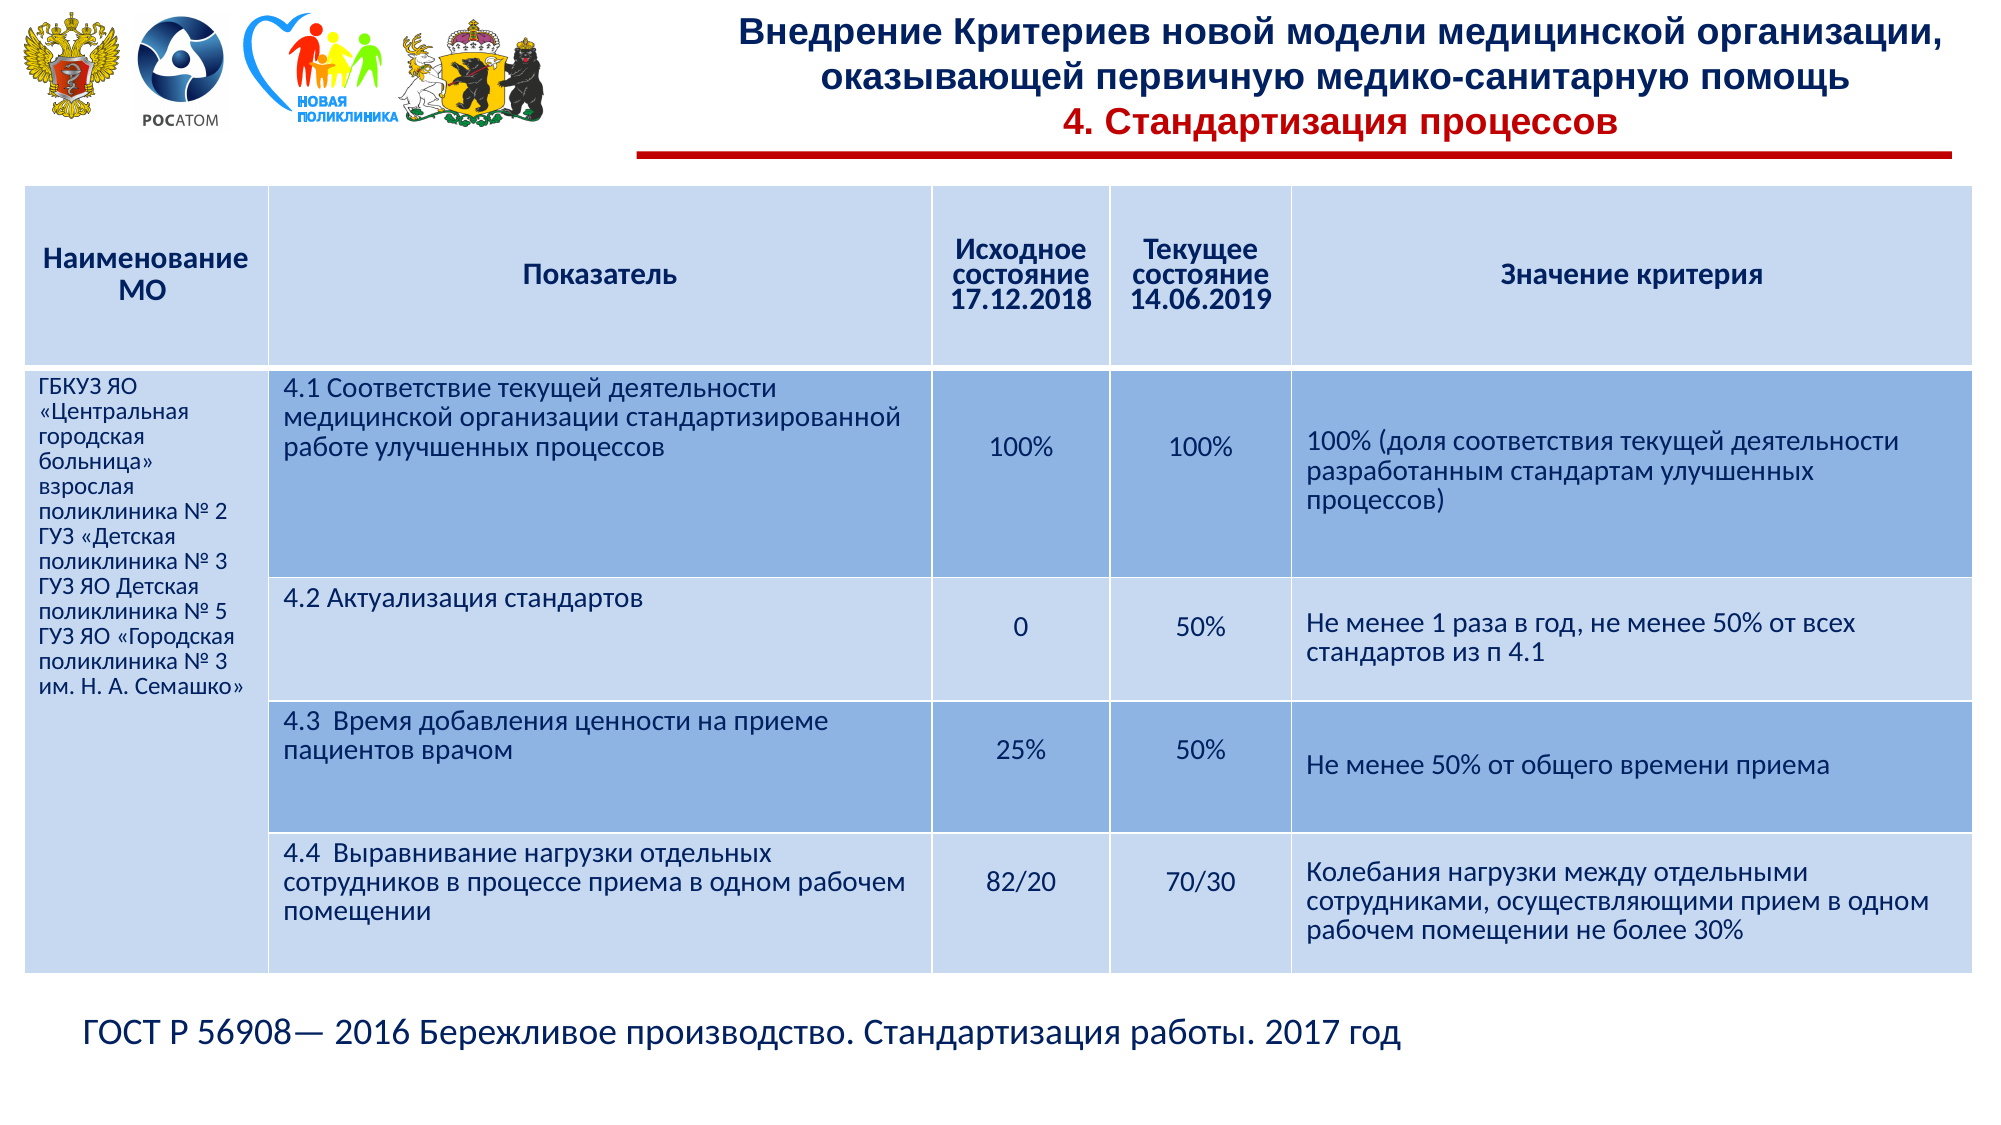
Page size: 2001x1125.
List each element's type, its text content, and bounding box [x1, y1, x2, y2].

table_header Текущее состояние 14.06.2019 [1111, 186, 1291, 365]
picture [243, 12, 545, 127]
table_cell Не менее 1 раза в год, не менее 50% от всех стандартов из п 4.1 [1292, 578, 1972, 700]
table_cell 50% [1111, 702, 1291, 832]
table_cell 100% [933, 371, 1109, 577]
picture [23, 12, 128, 120]
text_box Внедрение Критериев новой модели медицинской организации, оказывающей первичную медико-санитарную помощь 4. Стандартизация процессов [682, 0, 2000, 150]
table_cell 4.2 Актуализация стандартов [269, 578, 931, 700]
table_cell 4.3 Время добавления ценности на приеме пациентов врачом [269, 702, 931, 832]
table_cell 70/30 [1111, 834, 1291, 973]
table_header Показатель [269, 186, 931, 365]
text_box [634, 149, 1954, 161]
table_header Наименование МО [25, 186, 268, 365]
table_header Значение критерия [1292, 186, 1972, 365]
table_cell 0 [933, 578, 1109, 700]
table_cell 50% [1111, 578, 1291, 700]
table_cell 82/20 [933, 834, 1109, 973]
picture [133, 12, 229, 133]
table_cell Колебания нагрузки между отдельными сотрудниками, осуществляющими прием в одном рабочем помещении не более 30% [1292, 834, 1972, 973]
text_box ГОСТ Р 56908— 2016 Бережливое производство. Стандартизация работы. 2017 год [68, 999, 1525, 1060]
table_header Исходное состояние 17.12.2018 [933, 186, 1109, 365]
table_cell 100% (доля соответствия текущей деятельности разработанным стандартам улучшенных процессов) [1292, 371, 1972, 577]
table_cell Не менее 50% от общего времени приема [1292, 702, 1972, 832]
table_cell 25% [933, 702, 1109, 832]
table_cell 100% [1111, 371, 1291, 577]
table_cell 4.1 Соответствие текущей деятельности медицинской организации стандартизированной работе улучшенных процессов [269, 371, 931, 577]
table_cell ГБКУЗ ЯО «Центральная городская больница» взрослая поликлиника № 2 ГУЗ «Детская поликлиника № 3 ГУЗ ЯО Детская поликлиника № 5 ГУЗ ЯО «Городская поликлиника № 3 им. Н. А. Семашко» [25, 371, 268, 973]
table_cell 4.4 Выравнивание нагрузки отдельных сотрудников в процессе приема в одном рабочем помещении [269, 834, 931, 973]
